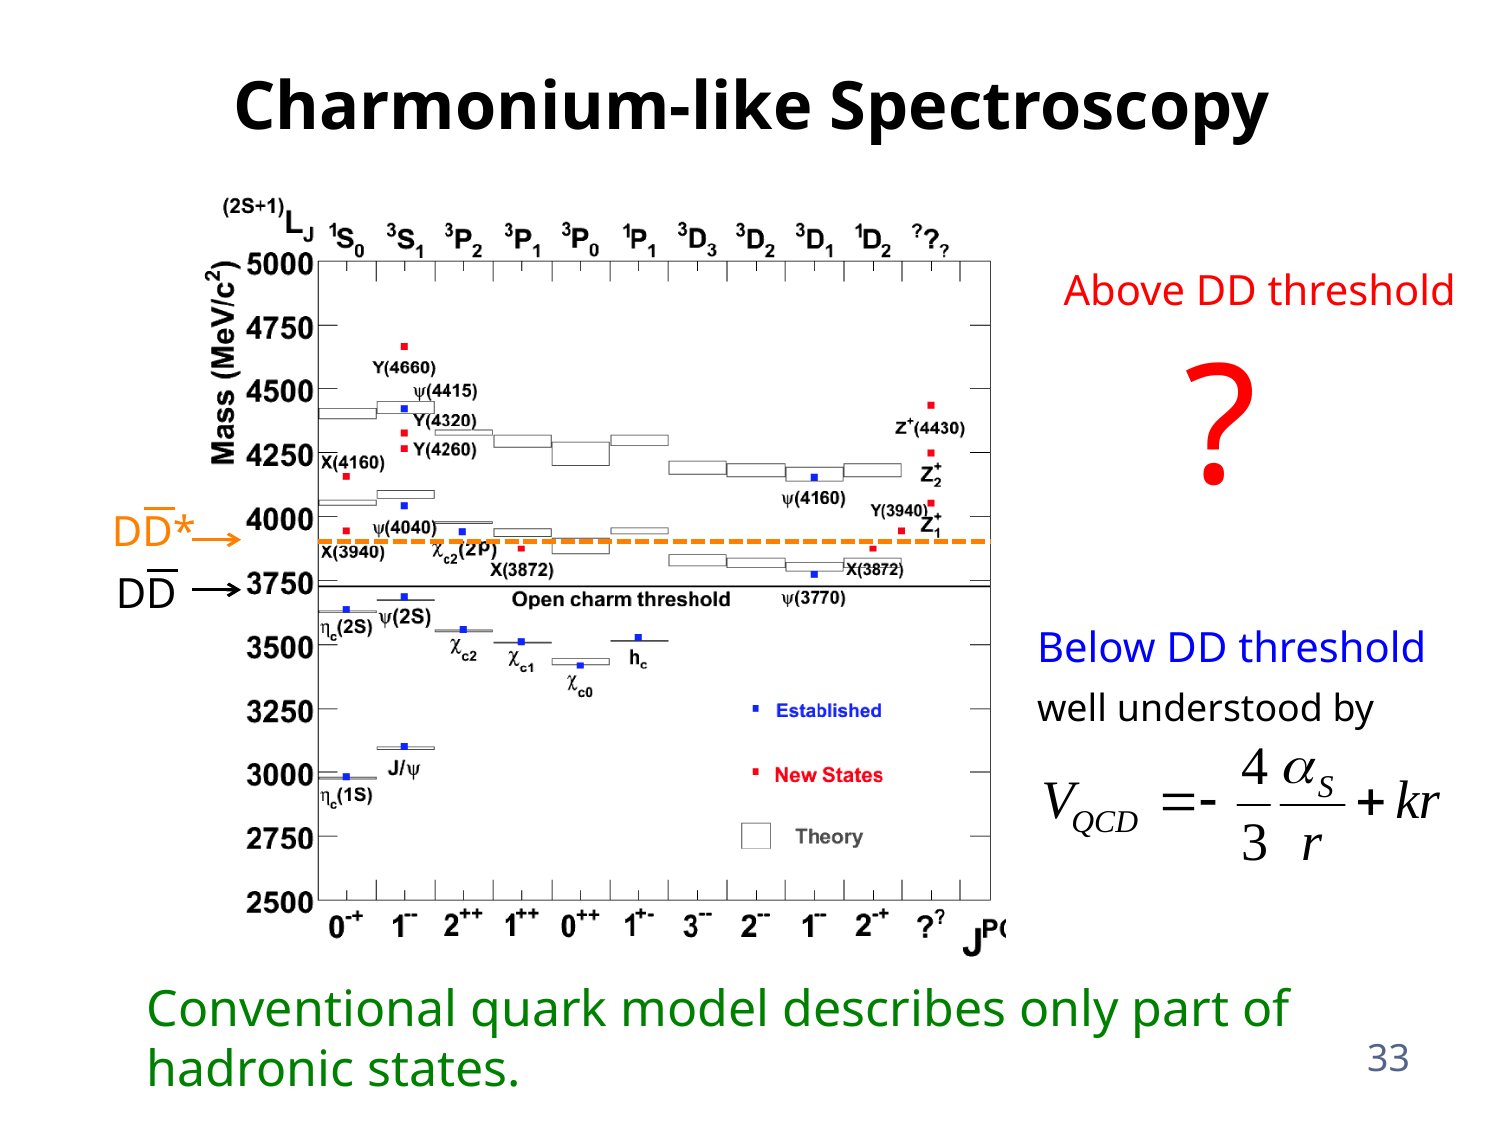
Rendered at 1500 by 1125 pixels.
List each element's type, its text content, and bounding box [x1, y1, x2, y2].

text_box Below DD threshold well understood by [1030, 613, 1500, 737]
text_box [1037, 731, 1455, 874]
list Conventional quark model describes only part of hadronic states. [131, 968, 1373, 1107]
text_box DD* [97, 497, 188, 563]
slide_number 33 [1373, 1029, 1425, 1090]
text_box Above DD threshold [1048, 255, 1471, 321]
text_box DD [101, 563, 188, 625]
text_box ? [1169, 309, 1325, 524]
picture [197, 183, 1007, 970]
title Charmonium-like Spectroscopy [0, 55, 1500, 185]
